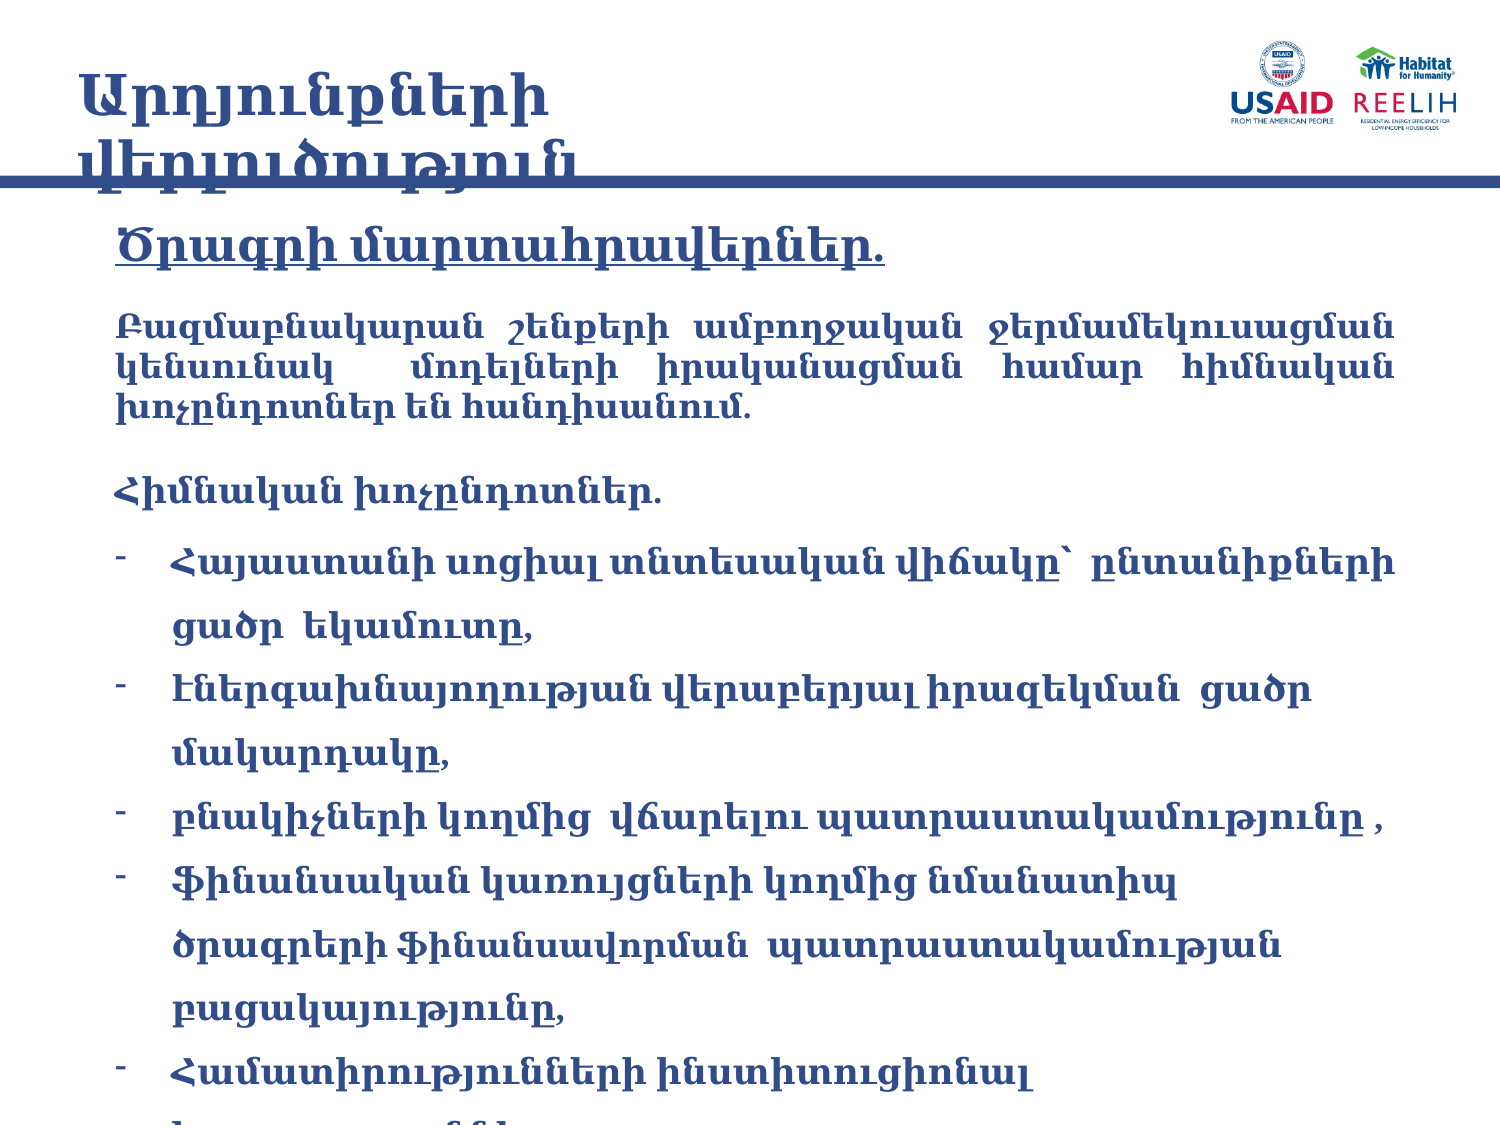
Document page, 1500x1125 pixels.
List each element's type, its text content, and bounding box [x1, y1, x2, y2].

text_box Ծրագրի մարտահրավերներ. Բազմաբնակարան շենքերի ամբողջական ջերմամեկուսացման կենսունակ մոդելների իրականացման համար հիմնական խոչընդոտներ են հանդիսանում. Հիմնական խոչընդոտներ. Հայաստանի սոցիալ տնտեսական վիճակը՝ ընտանիքների ցածր եկամուտը, էներգախնայողության վերաբերյալ իրազեկման ցածր մակարդակը, բնակիչների կողմից վճարելու պատրաստակամությունը , ֆինանսական կառույցների կողմից նմանատիպ ծրագրերի ֆինանսավորման պատրաստակամության բացակայությունը, Համատիրությունների ինստիտուցիոնալ կարողությունները: [100, 207, 1412, 1125]
text_box Արդյունքների վերլուծություն [62, 51, 888, 174]
text_box [0, 174, 1500, 190]
picture [1212, 24, 1475, 146]
text_box Արդյունքների վերլուծություն [62, 190, 888, 202]
